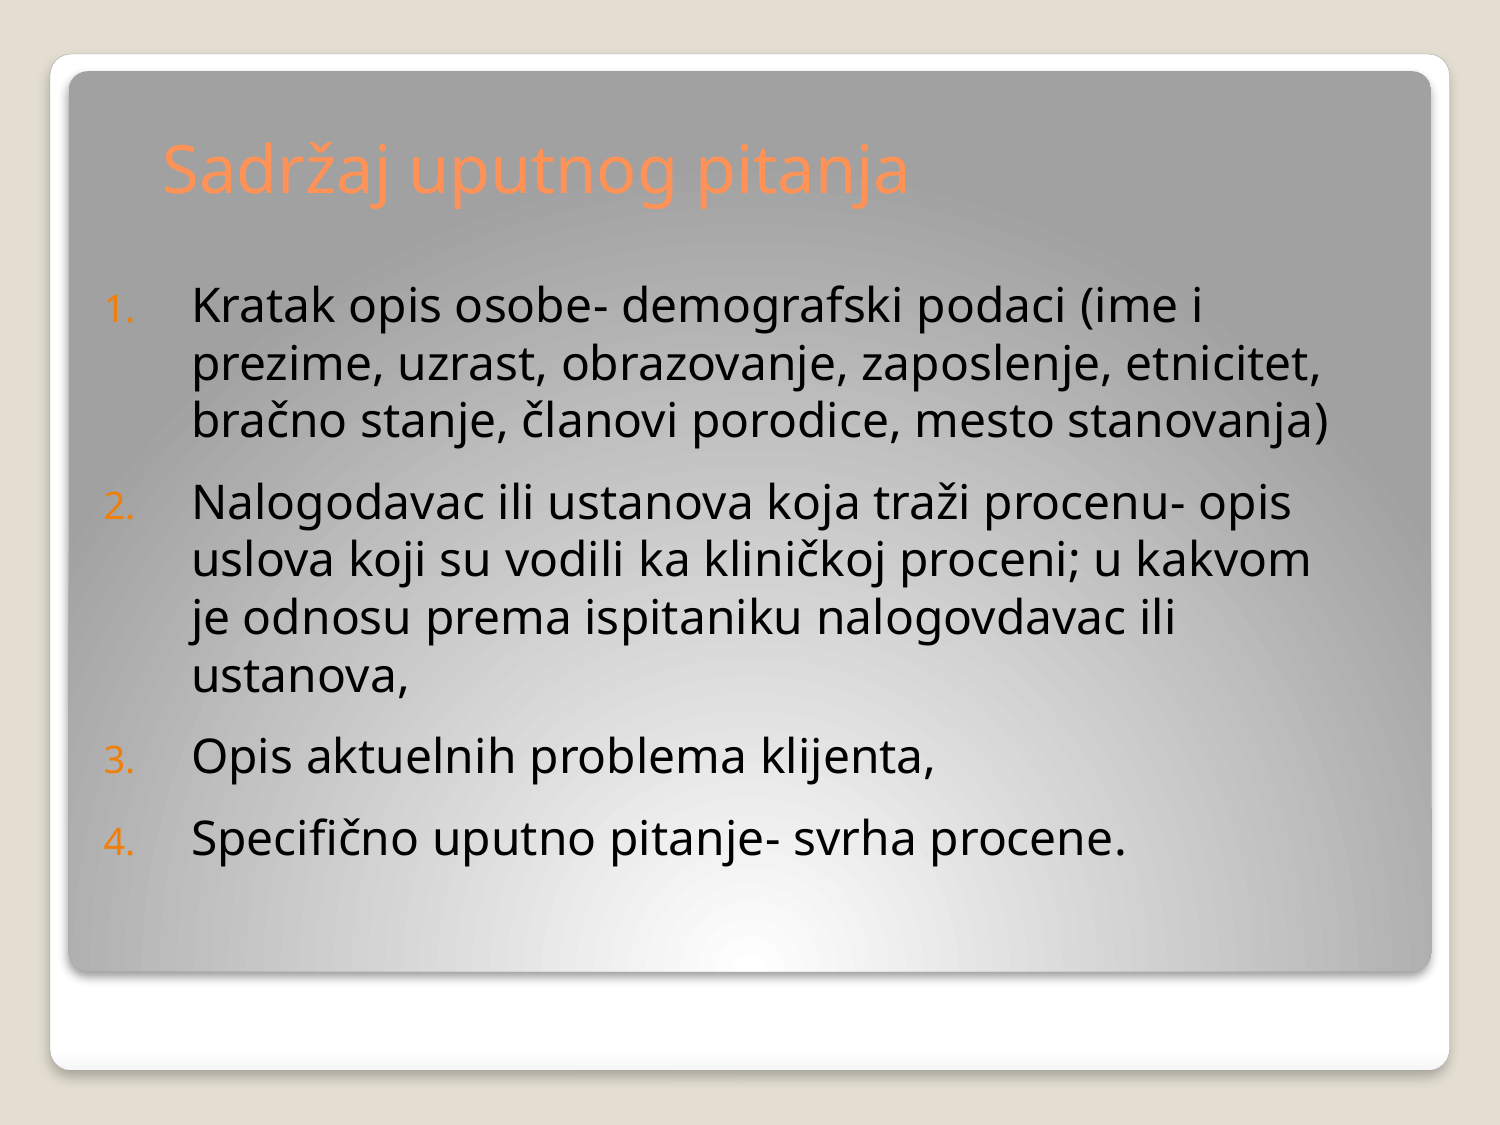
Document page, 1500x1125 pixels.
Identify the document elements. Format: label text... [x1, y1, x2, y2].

list Kratak opis osobe- demografski podaci (ime i prezime, uzrast, obrazovanje, zaposlenje, etnicitet, bračno stanje, članovi porodice, mesto stanovanja) Nalogodavac ili ustanova koja traži procenu- opis uslova koji su vodili ka kliničkoj proceni; u kakvom je odnosu prema ispitaniku nalogovdavac ili ustanova, Opis aktuelnih problema klijenta, Specifično uputno pitanje- svrha procene. [88, 267, 1376, 917]
title Sadržaj uputnog pitanja [147, 90, 1306, 244]
